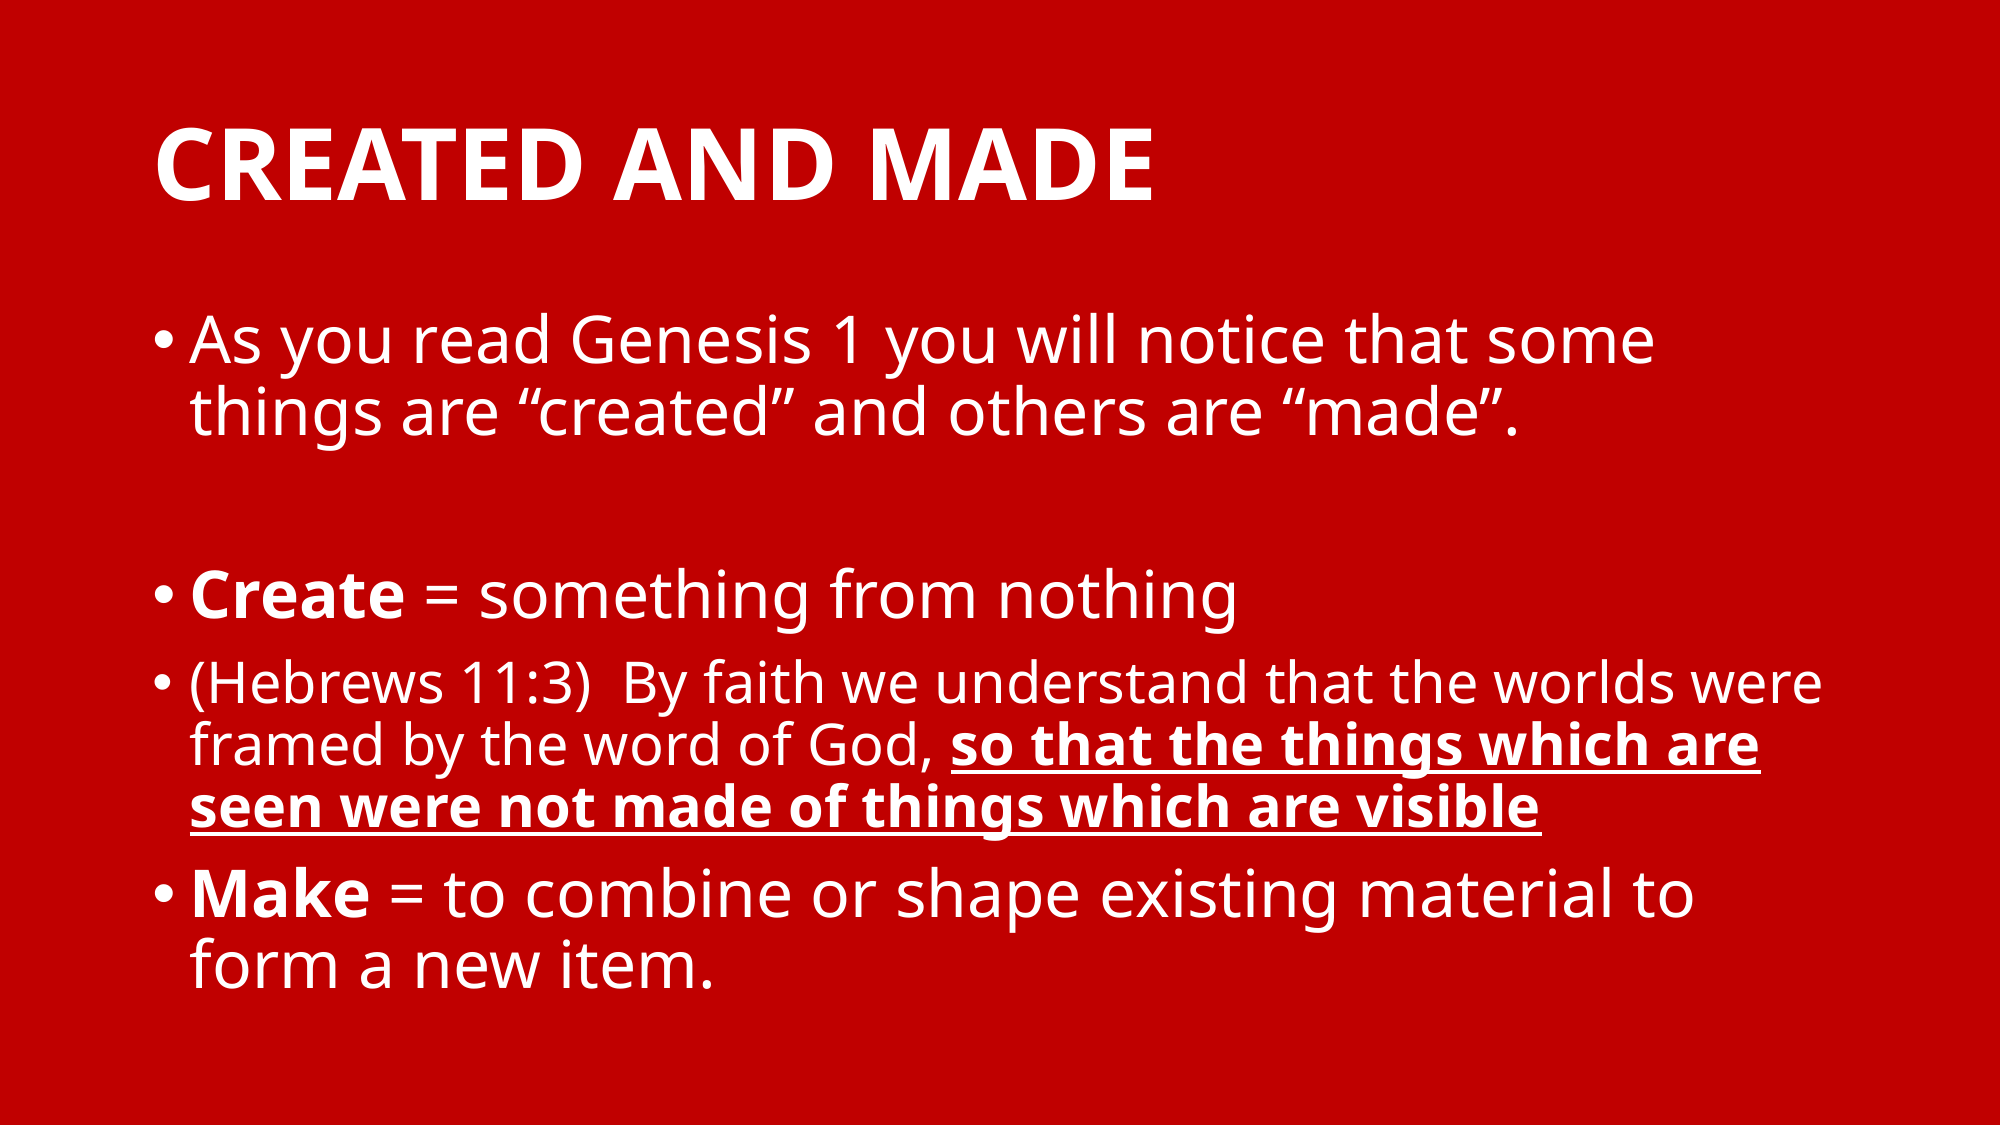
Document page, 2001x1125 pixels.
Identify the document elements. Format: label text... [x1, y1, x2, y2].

title CREATED AND MADE [137, 59, 1863, 278]
list As you read Genesis 1 you will notice that some things are “created” and others are “made”. Create = something from nothing (Hebrews 11:3) By faith we understand that the worlds were framed by the word of God, so that the things which are seen were not made of things which are visible Make = to combine or shape existing material to form a new item. [137, 299, 1863, 1014]
